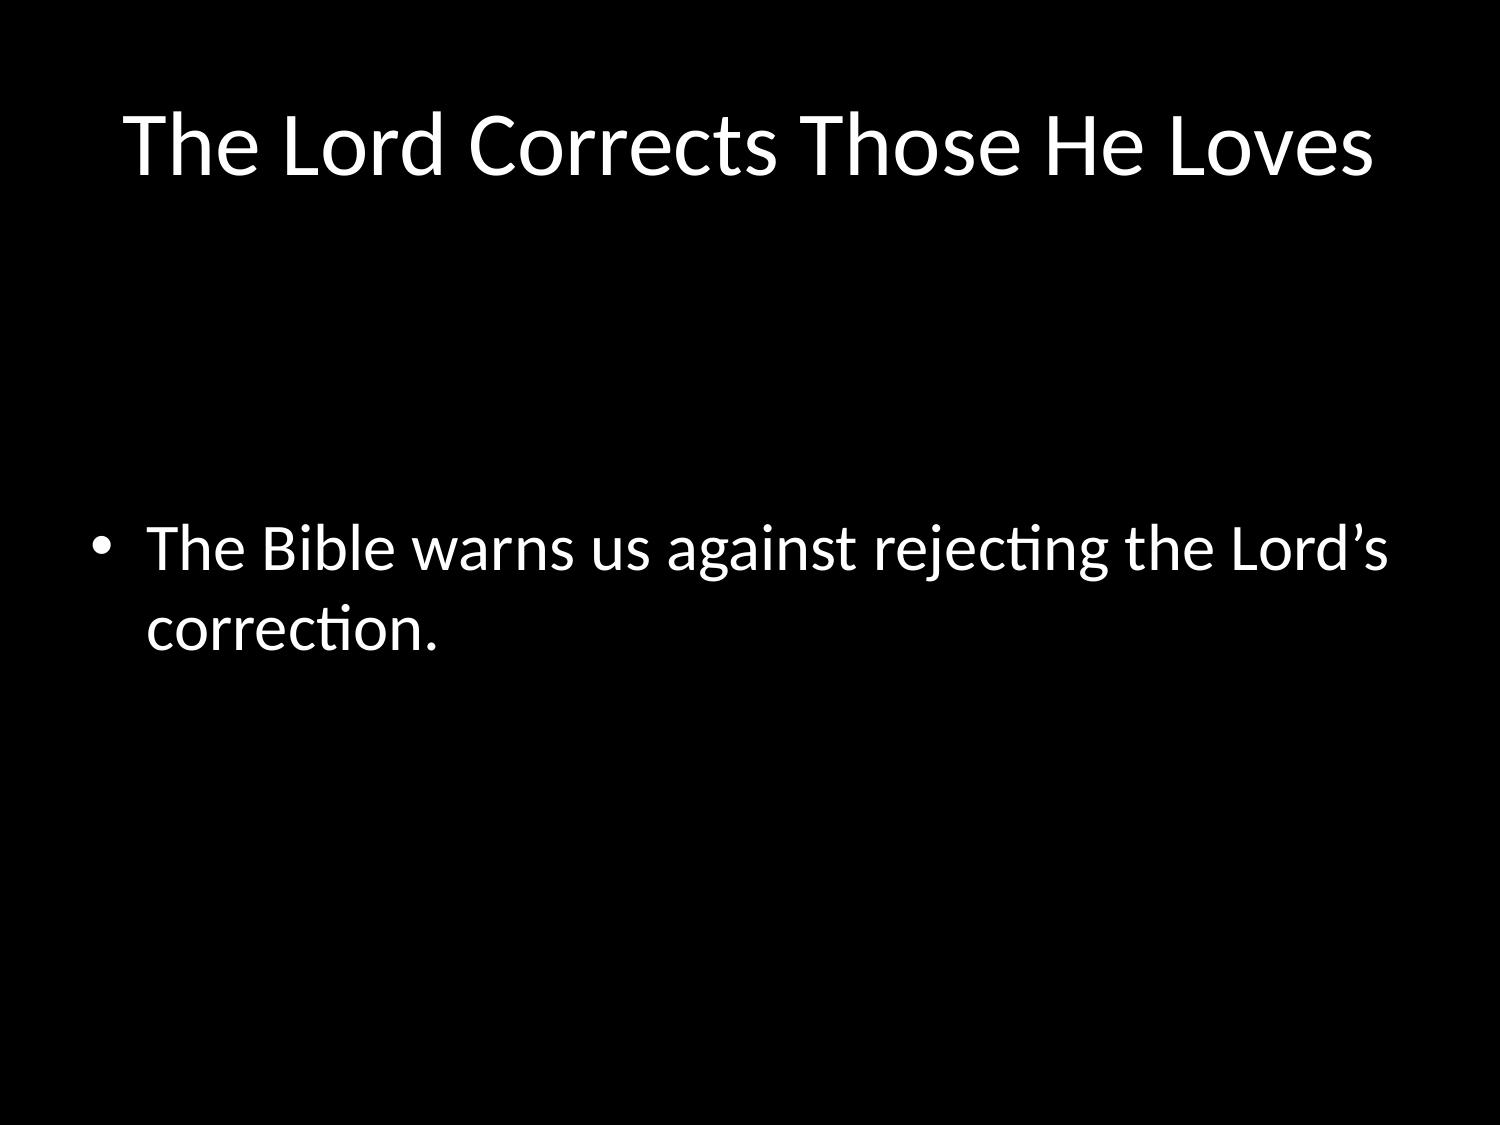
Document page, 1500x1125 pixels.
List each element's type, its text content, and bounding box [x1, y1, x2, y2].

title The Lord Corrects Those He Loves [75, 45, 1425, 233]
list The Bible warns us against rejecting the Lord’s correction. [75, 262, 1425, 1005]
